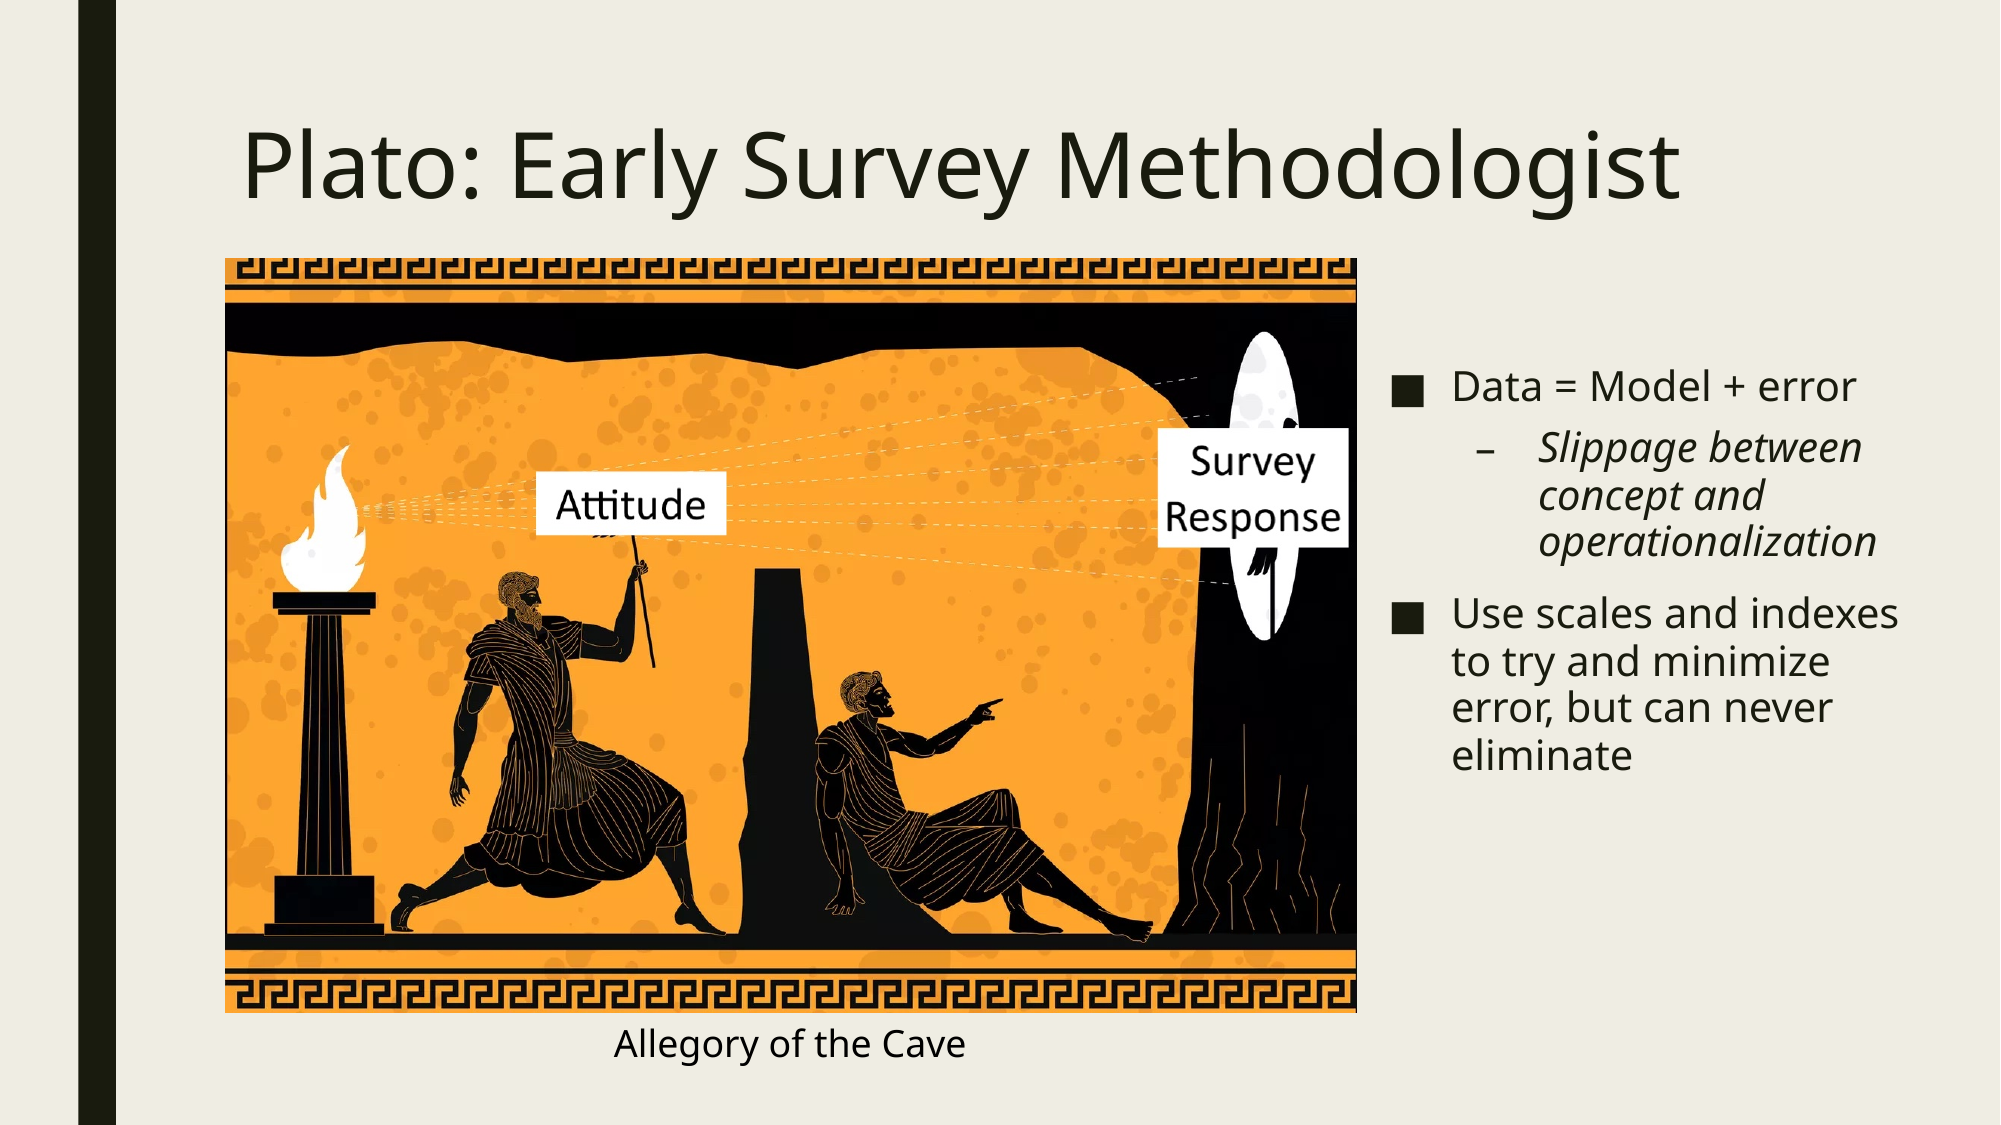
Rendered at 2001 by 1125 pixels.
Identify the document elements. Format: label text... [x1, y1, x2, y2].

title Plato: Early Survey Methodologist [225, 112, 1800, 357]
picture [224, 258, 1357, 1013]
text_box Allegory of the Cave [556, 1013, 1026, 1073]
list Data = Model + error Slippage between concept and operationalization Use scales and indexes to try and minimize error, but can never eliminate [1373, 356, 1931, 944]
